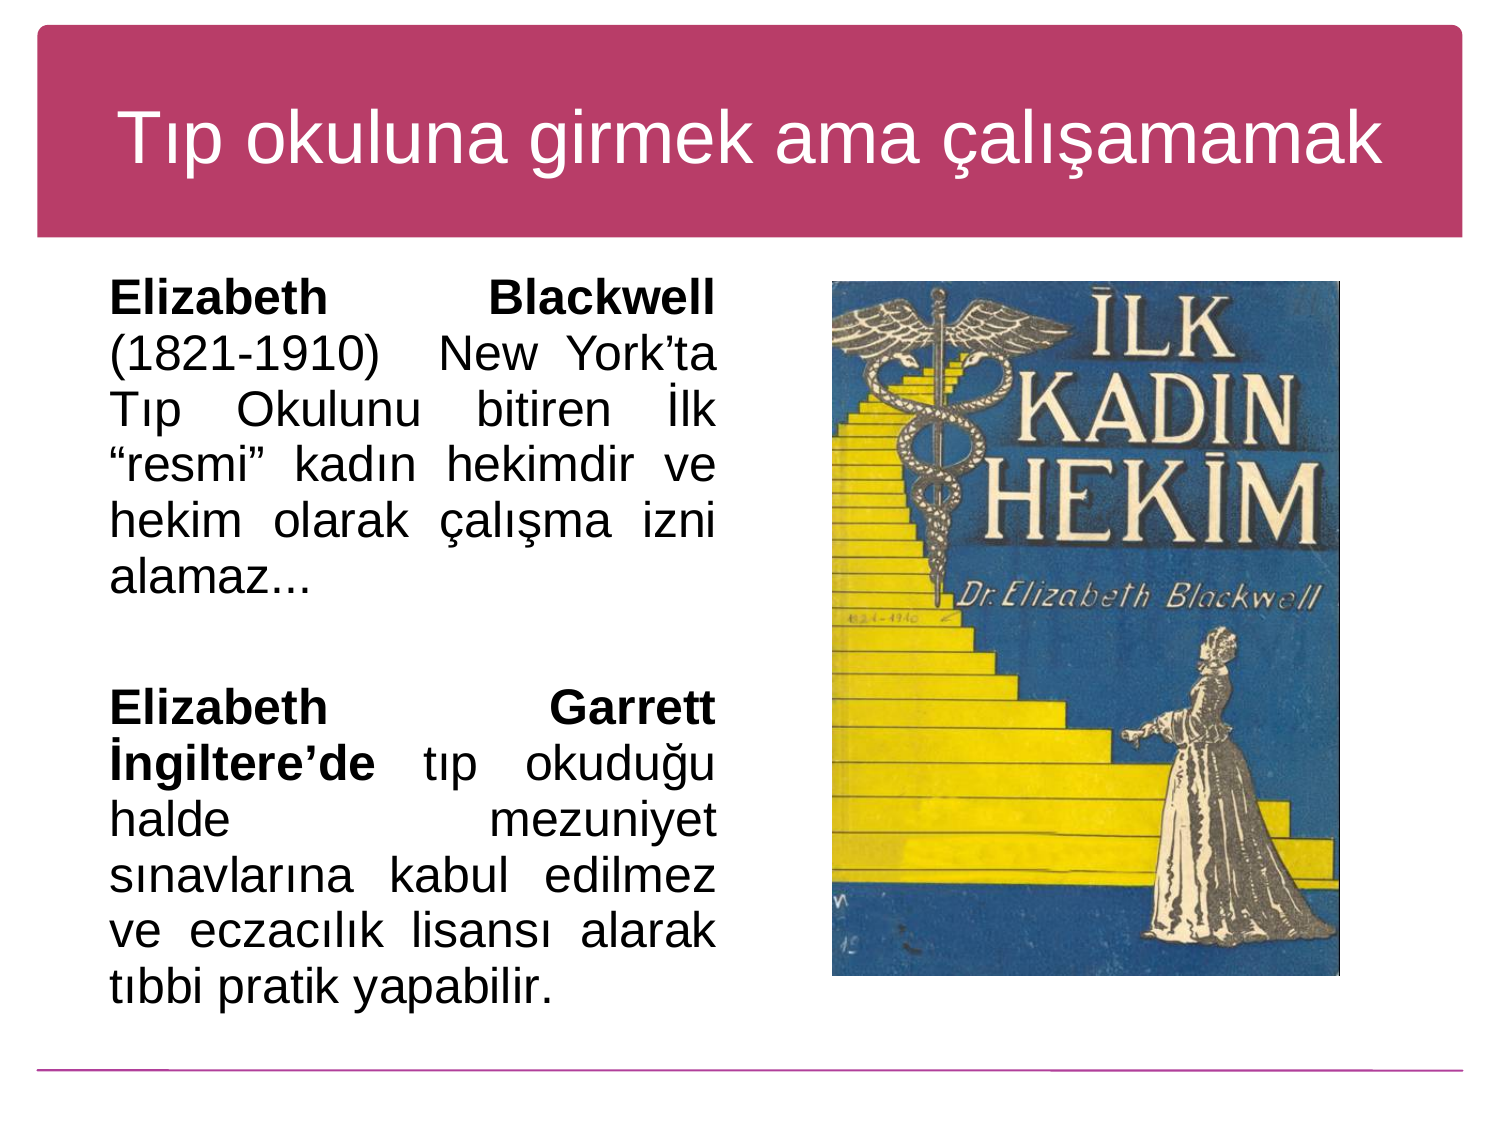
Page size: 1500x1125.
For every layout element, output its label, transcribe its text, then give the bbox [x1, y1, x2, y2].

picture [831, 280, 1340, 976]
list Elizabeth Blackwell (1821-1910) New York’ta Tıp Okulunu bitiren İlk “resmi” kadın hekimdir ve hekim olarak çalışma izni alamaz... Elizabeth Garrett İngiltere’de tıp okuduğu halde mezuniyet sınavlarına kabul edilmez ve eczacılık lisansı alarak tıbbi pratik yapabilir. [49, 262, 732, 1043]
title Tıp okuluna girmek ama çalışamamak [50, 45, 1450, 233]
